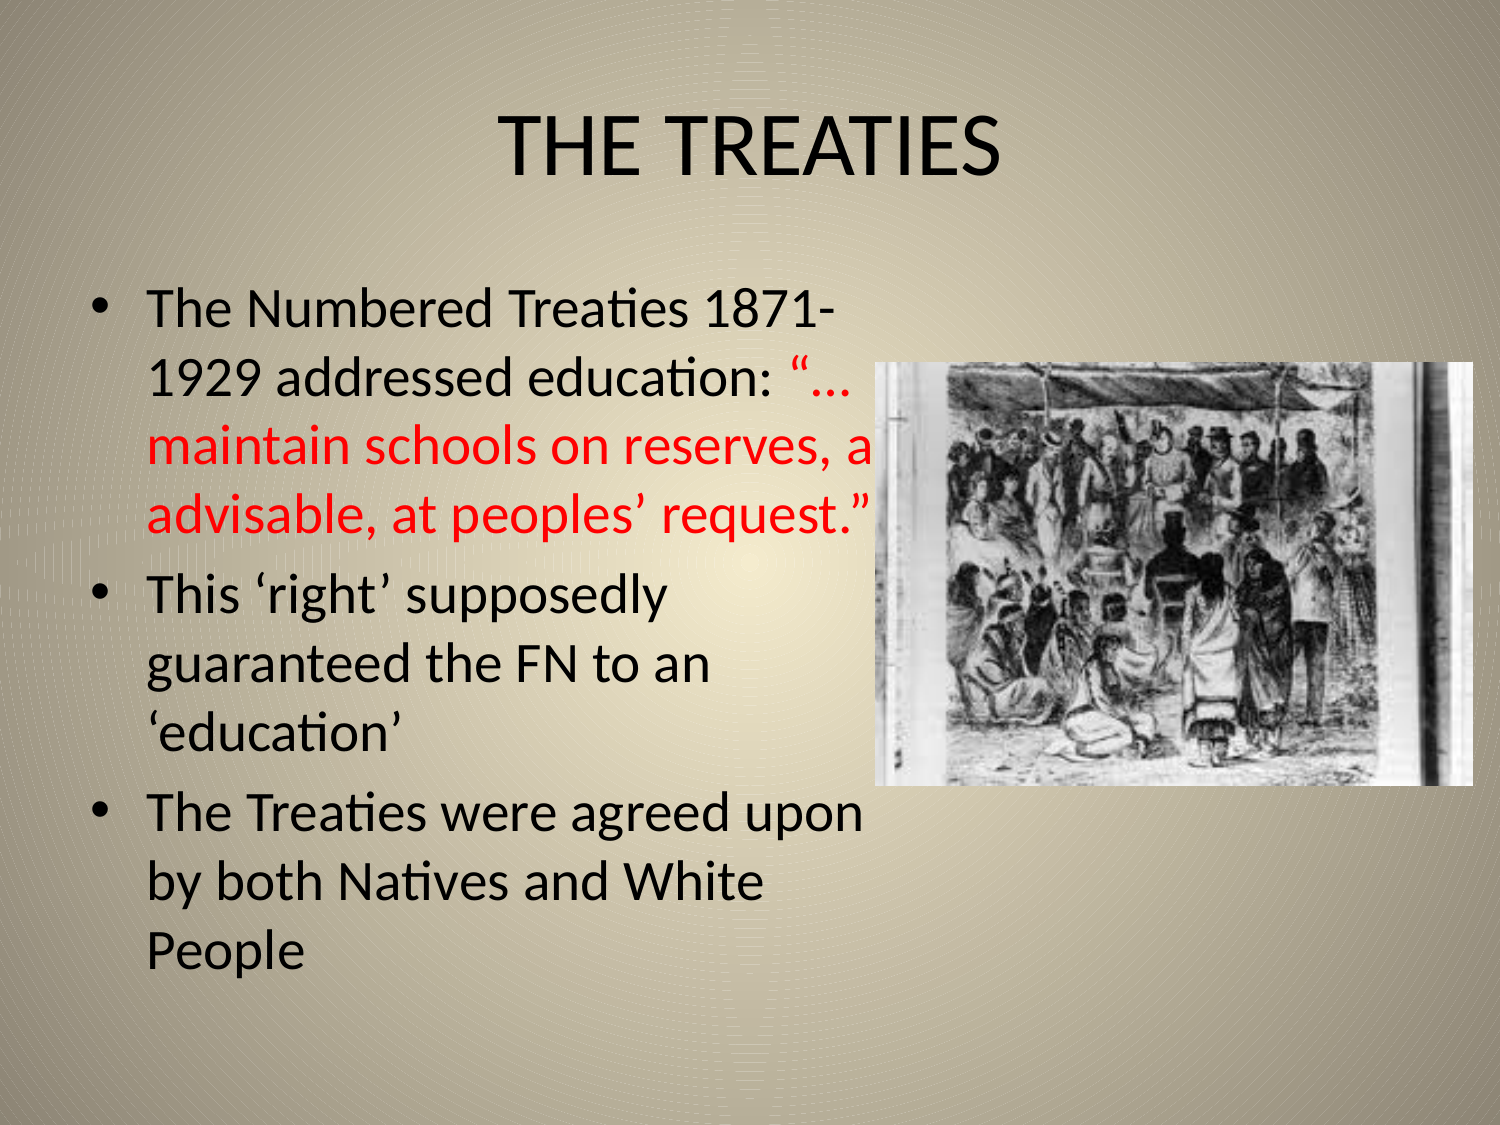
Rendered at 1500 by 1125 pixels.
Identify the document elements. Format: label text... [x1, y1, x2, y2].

picture [874, 362, 1473, 786]
list The Numbered Treaties 1871-1929 addressed education: “…maintain schools on reserves, as advisable, at peoples’ request.” This ‘right’ supposedly guaranteed the FN to an ‘education’ The Treaties were agreed upon by both Natives and White People [75, 262, 913, 1005]
title THE TREATIES [75, 45, 1425, 233]
